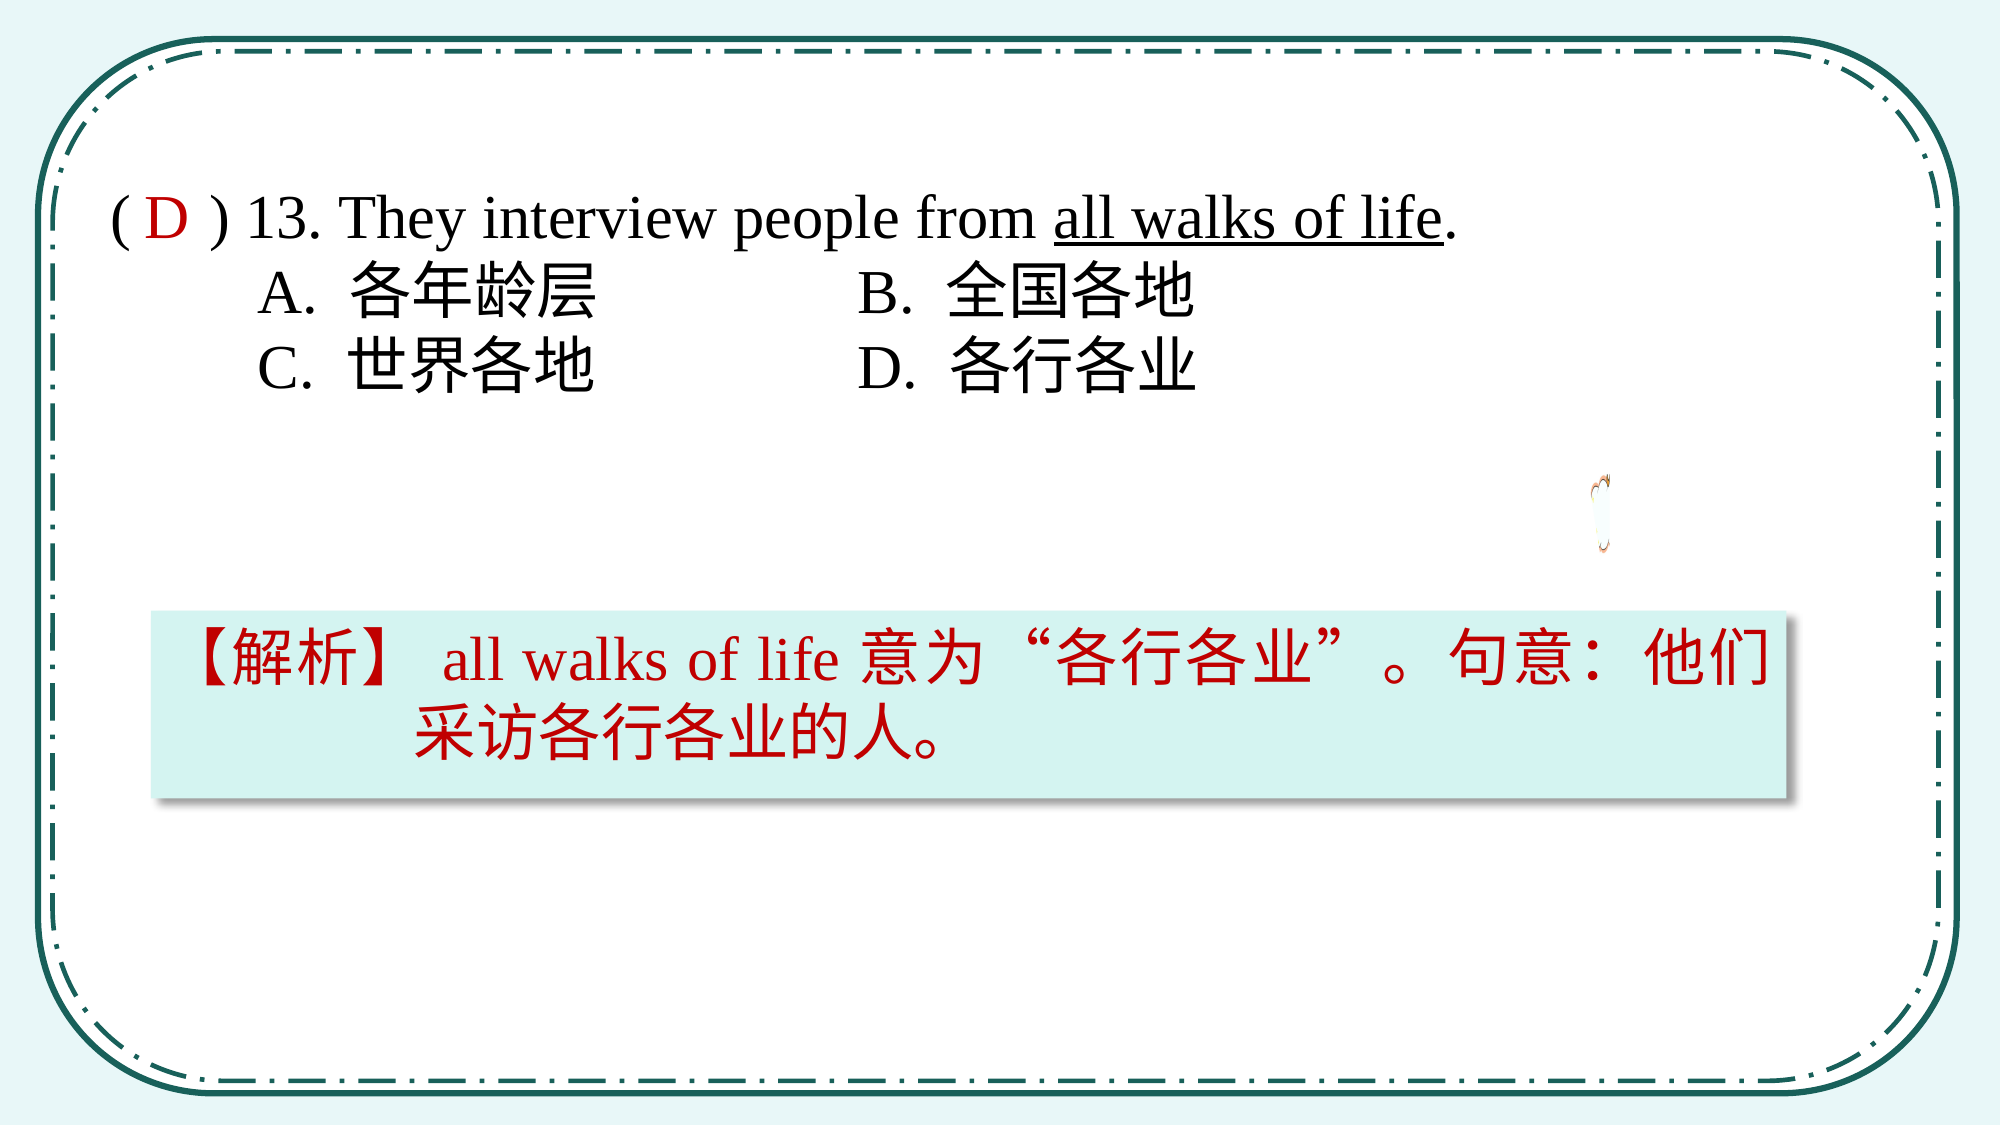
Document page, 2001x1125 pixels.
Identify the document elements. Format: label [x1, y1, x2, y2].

text_box [37, 38, 1958, 1094]
picture [0, 0, 2000, 1125]
